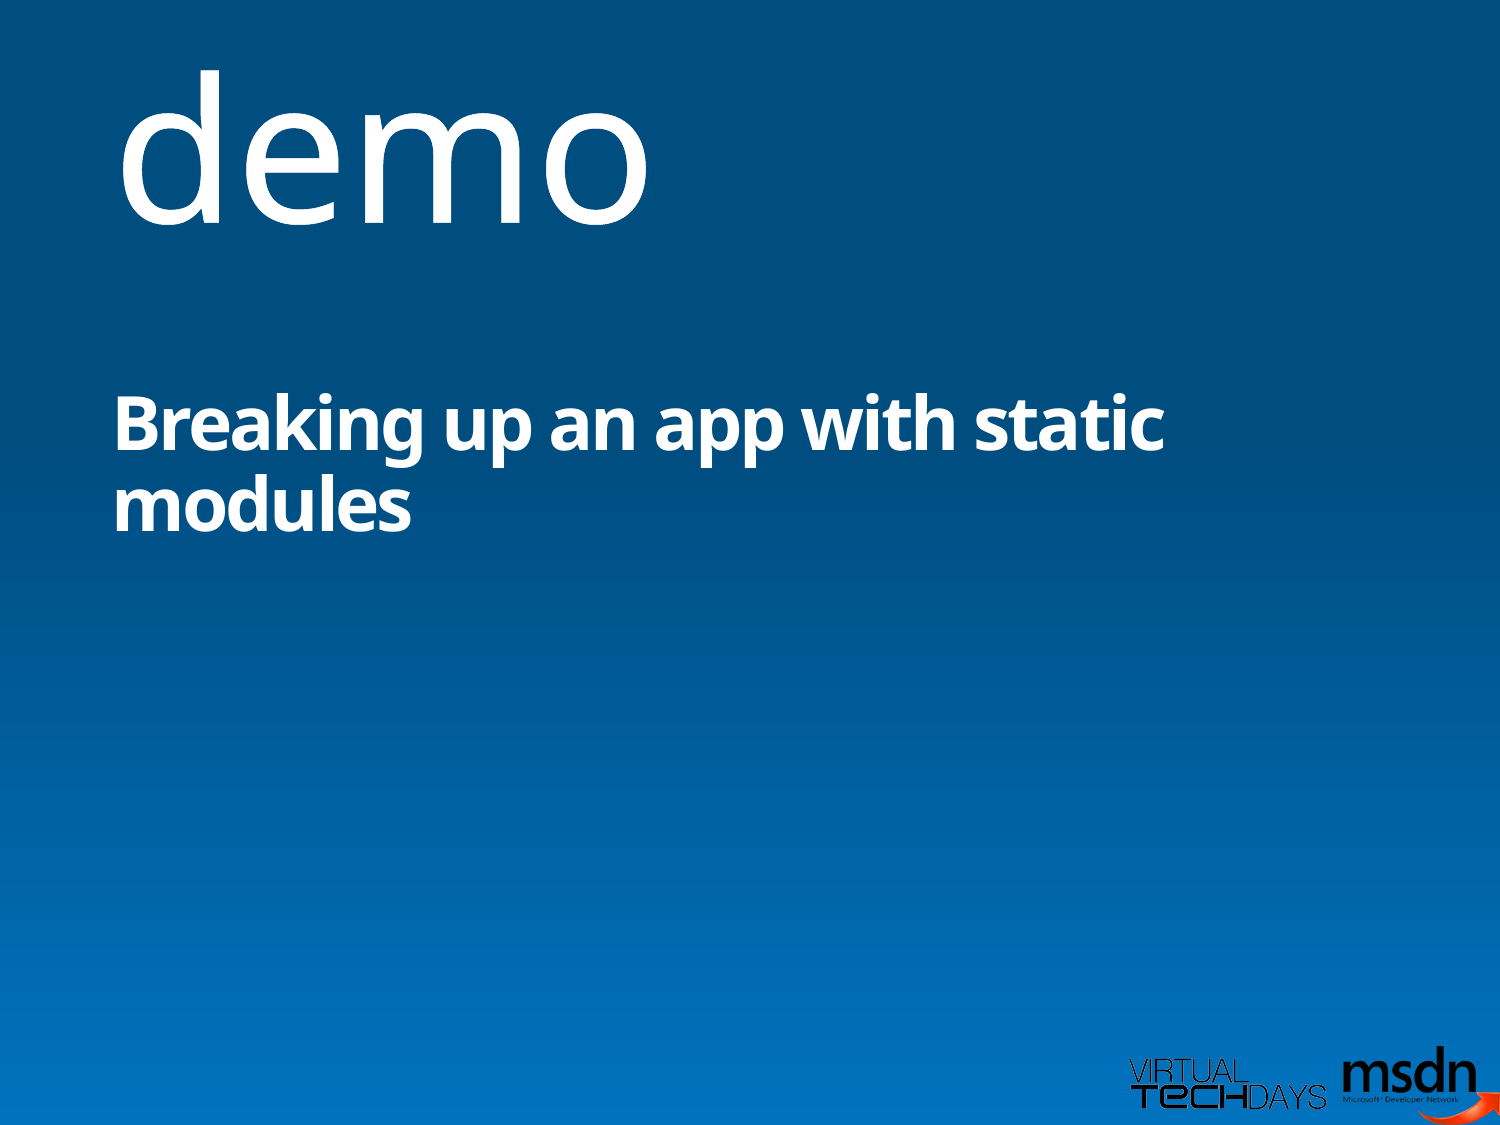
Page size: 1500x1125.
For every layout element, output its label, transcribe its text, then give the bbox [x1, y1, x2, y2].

picture [1343, 1046, 1500, 1125]
list demo [112, 50, 1374, 278]
title Breaking up an app with static modules [111, 341, 1367, 592]
picture [1125, 1049, 1327, 1119]
